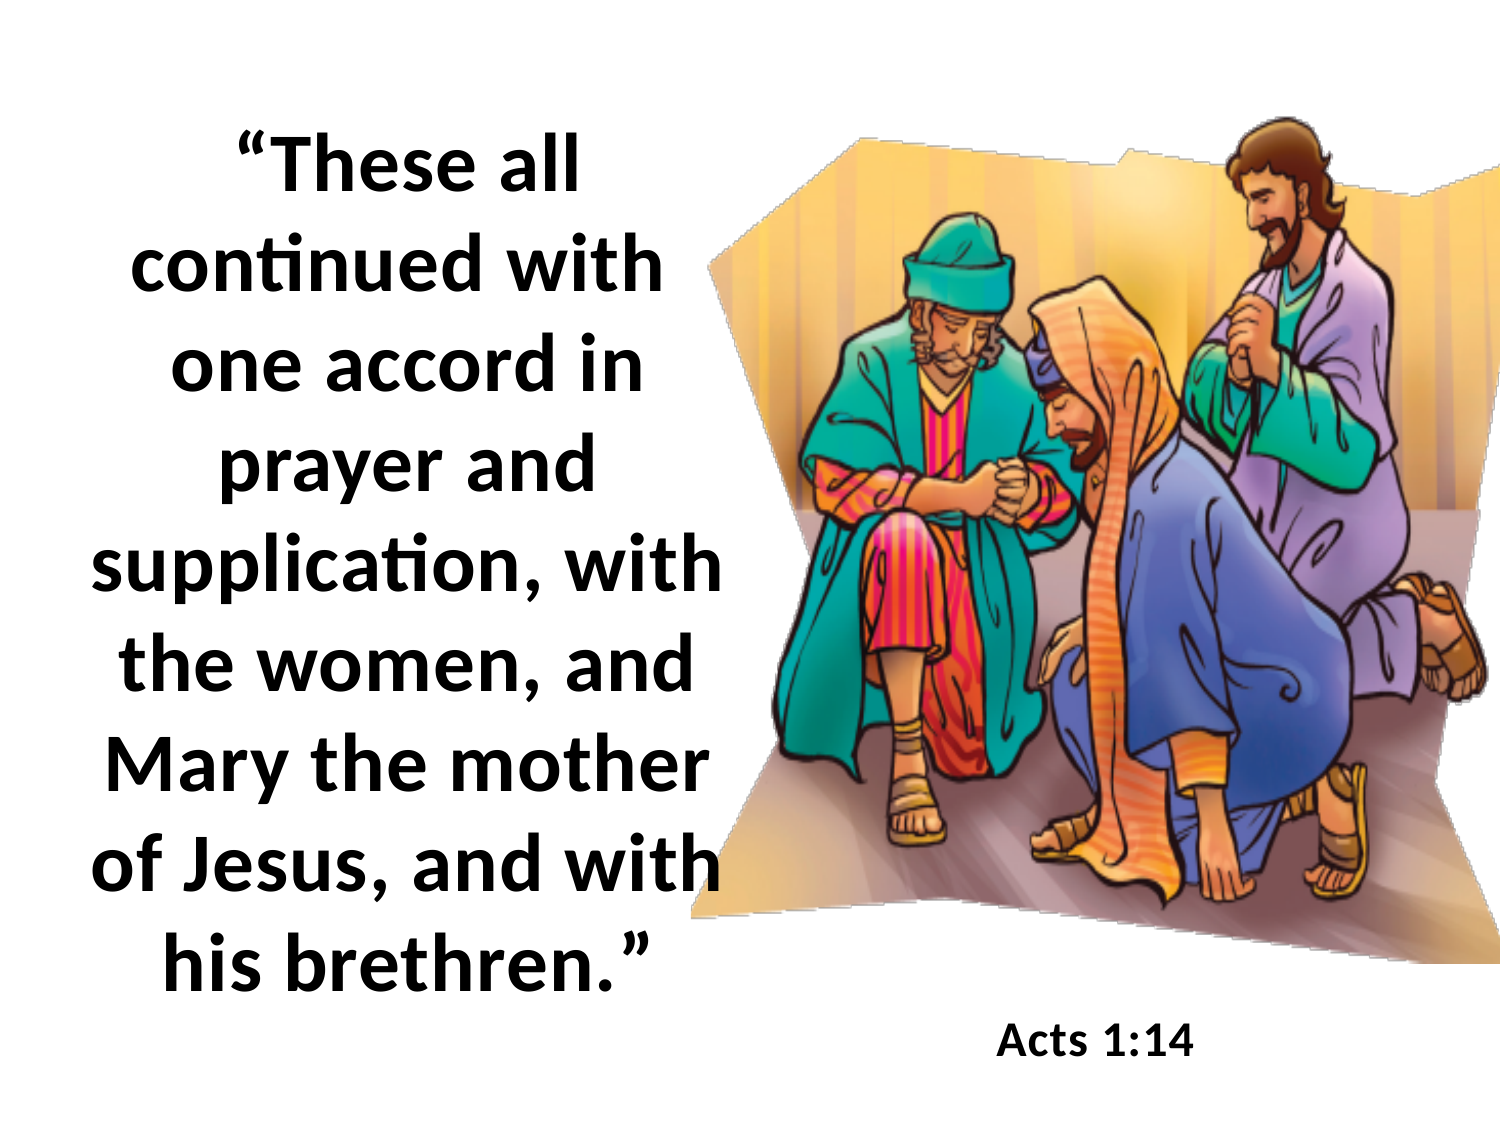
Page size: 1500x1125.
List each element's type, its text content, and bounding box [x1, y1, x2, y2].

text_box “These all continued with one accord in prayer and supplication, with the women, and Mary the mother of Jesus, and with his brethren.” [43, 100, 774, 1016]
text_box Acts 1:14 [981, 999, 1210, 1075]
picture [690, 110, 1500, 965]
